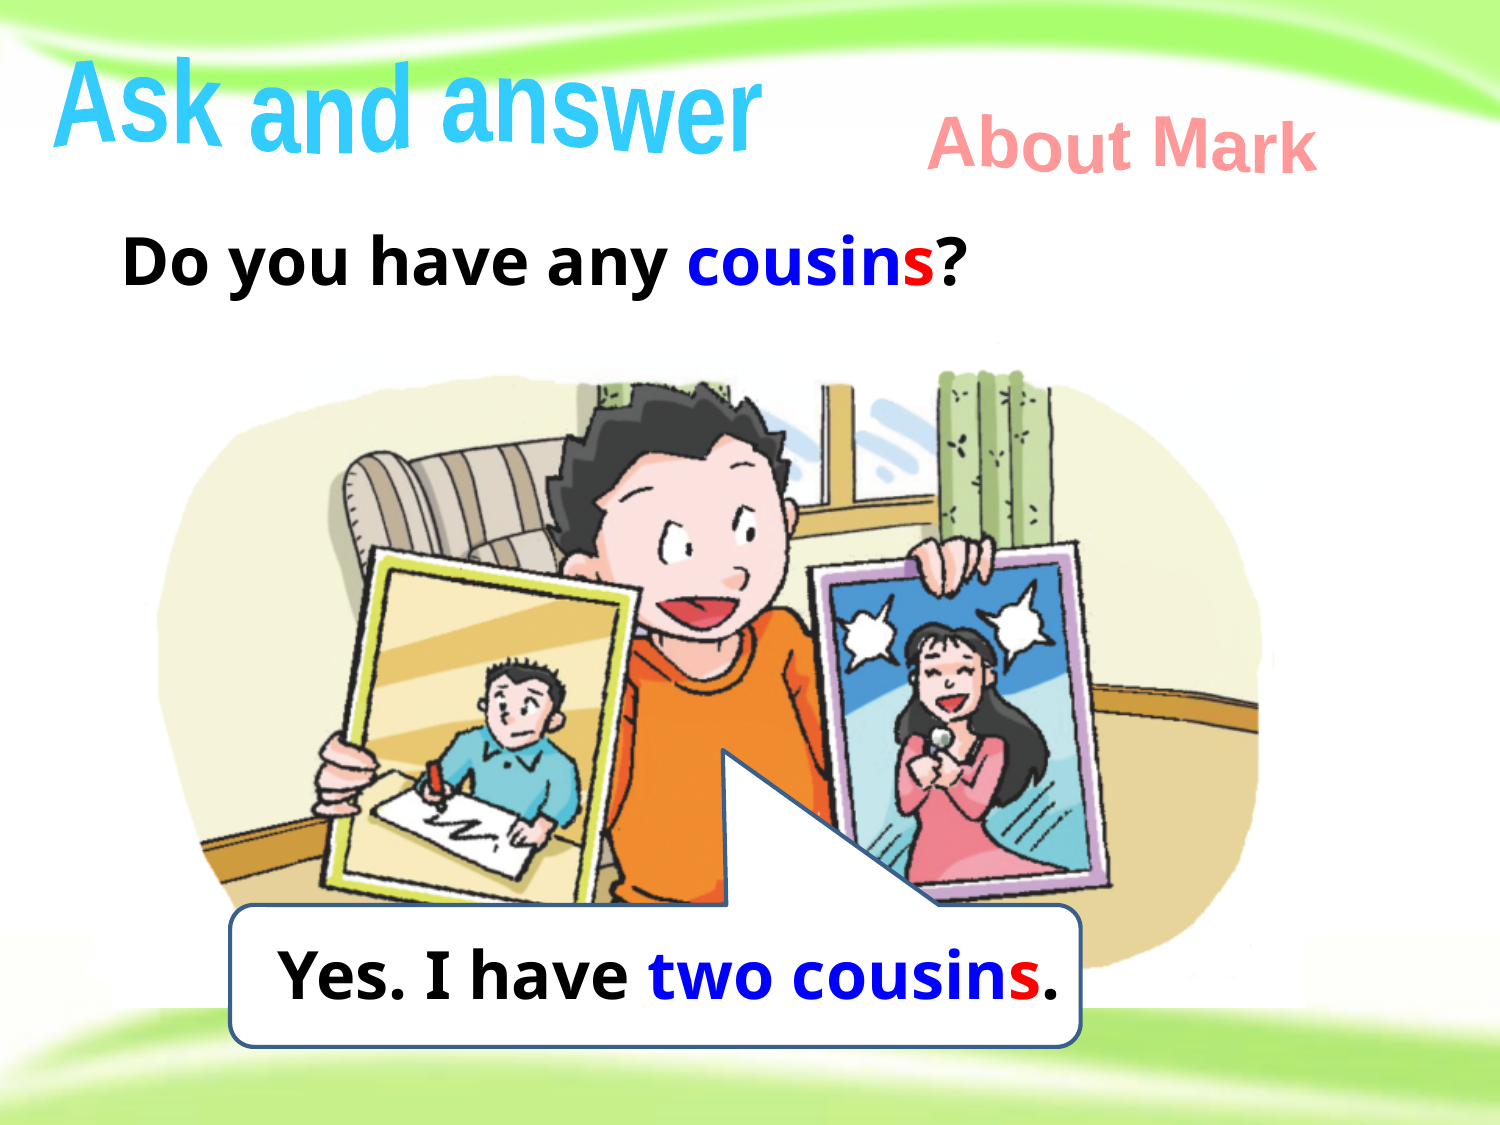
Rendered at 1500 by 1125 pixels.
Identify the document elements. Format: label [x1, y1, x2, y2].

picture [0, 936, 1500, 1125]
picture [0, 0, 1500, 126]
text_box [229, 904, 1081, 1048]
text_box [111, 113, 1318, 1009]
